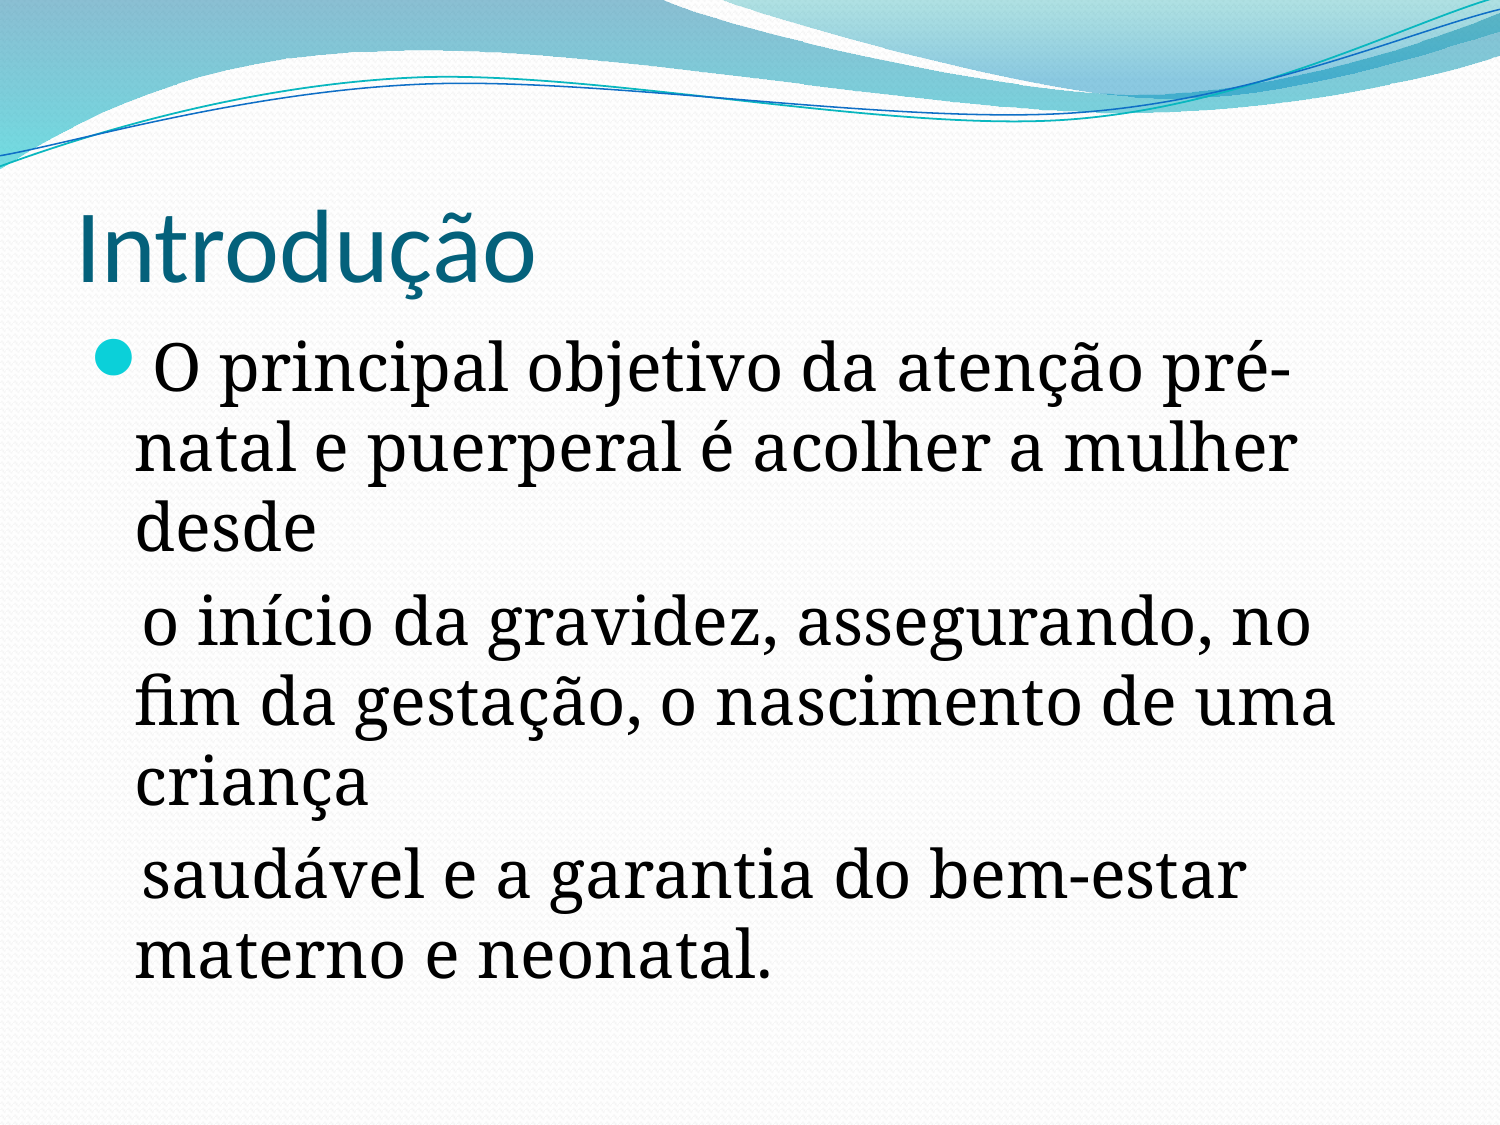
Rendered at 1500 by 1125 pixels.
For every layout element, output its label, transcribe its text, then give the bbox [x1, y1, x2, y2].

title Introdução [75, 115, 1425, 303]
list O principal objetivo da atenção pré-natal e puerperal é acolher a mulher desde o início da gravidez, assegurando, no fim da gestação, o nascimento de uma criança saudável e a garantia do bem-estar materno e neonatal. [75, 317, 1425, 1038]
